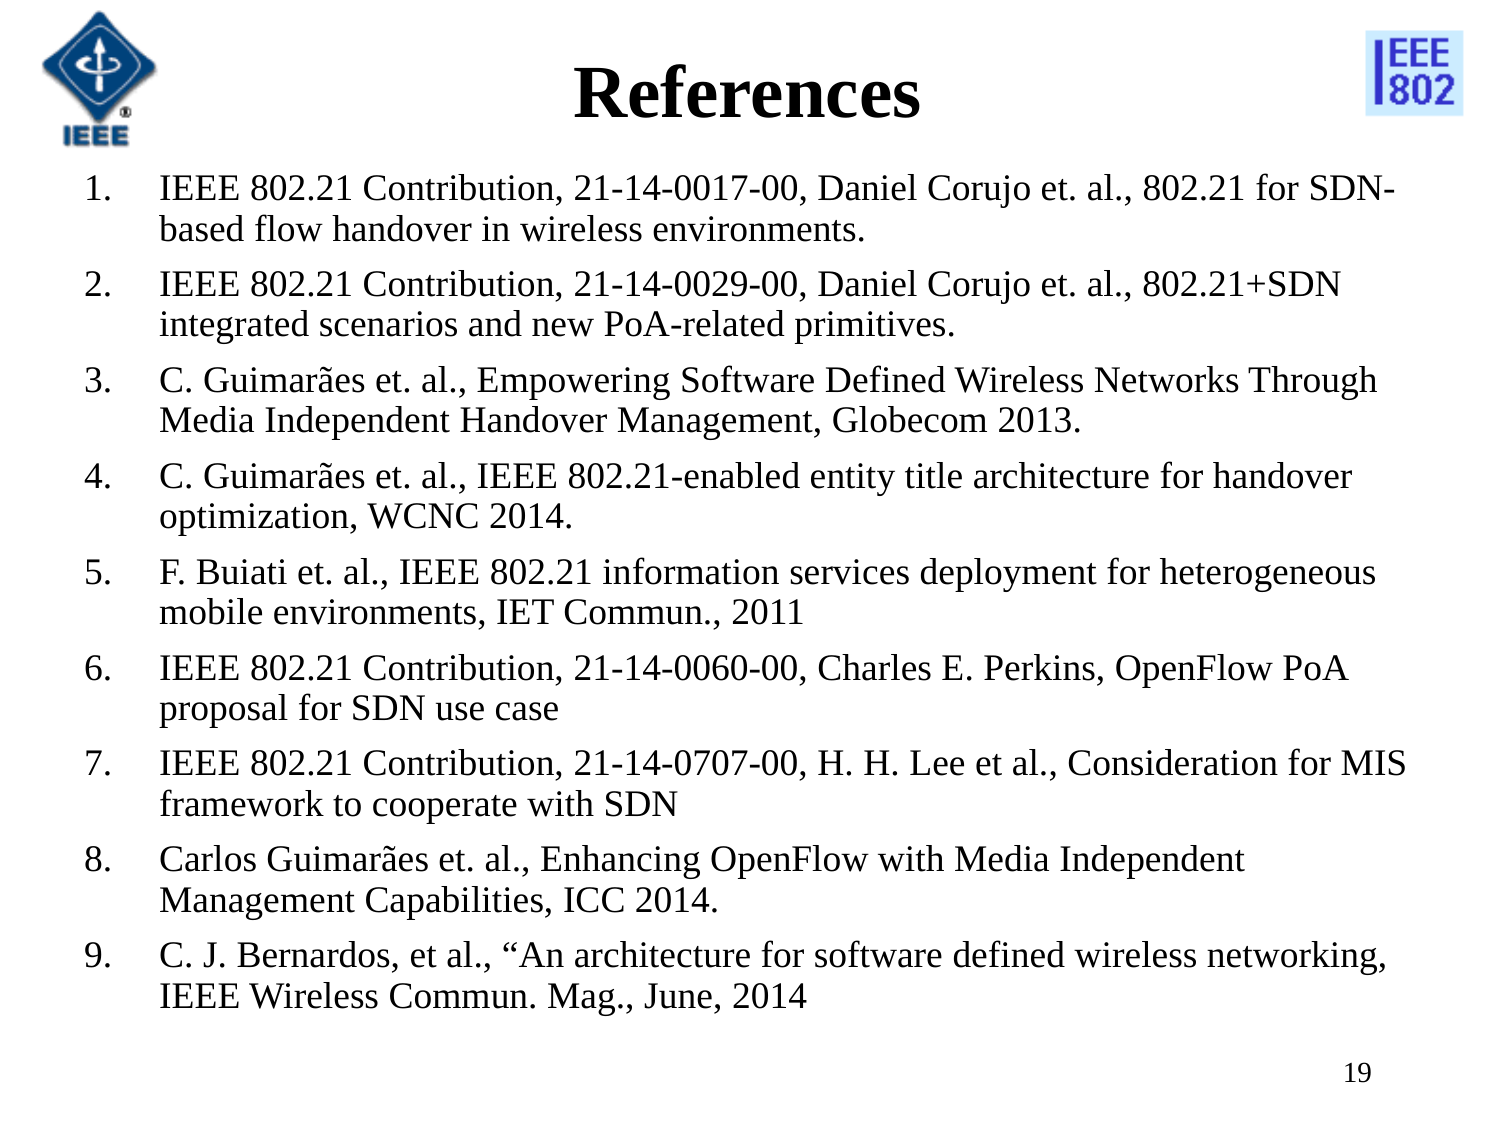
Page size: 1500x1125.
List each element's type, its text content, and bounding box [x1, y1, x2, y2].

picture [1351, 12, 1475, 141]
title References [68, 36, 1427, 151]
list IEEE 802.21 Contribution, 21-14-0017-00, Daniel Corujo et. al., 802.21 for SDN-based flow handover in wireless environments. IEEE 802.21 Contribution, 21-14-0029-00, Daniel Corujo et. al., 802.21+SDN integrated scenarios and new PoA-related primitives. C. Guimarães et. al., Empowering Software Defined Wireless Networks Through Media Independent Handover Management, Globecom 2013. C. Guimarães et. al., IEEE 802.21-enabled entity title architecture for handover optimization, WCNC 2014. F. Buiati et. al., IEEE 802.21 information services deployment for heterogeneous mobile environments, IET Commun., 2011 IEEE 802.21 Contribution, 21-14-0060-00, Charles E. Perkins, OpenFlow PoA proposal for SDN use case IEEE 802.21 Contribution, 21-14-0707-00, H. H. Lee et al., Consideration for MIS framework to cooperate with SDN Carlos Guimarães et. al., Enhancing OpenFlow with Media Independent Management Capabilities, ICC 2014. C. J. Bernardos, et al., “An architecture for software defined wireless networking, IEEE Wireless Commun. Mag., June, 2014 [68, 160, 1432, 1038]
slide_number 19 [1274, 1049, 1388, 1113]
picture [37, 9, 162, 150]
